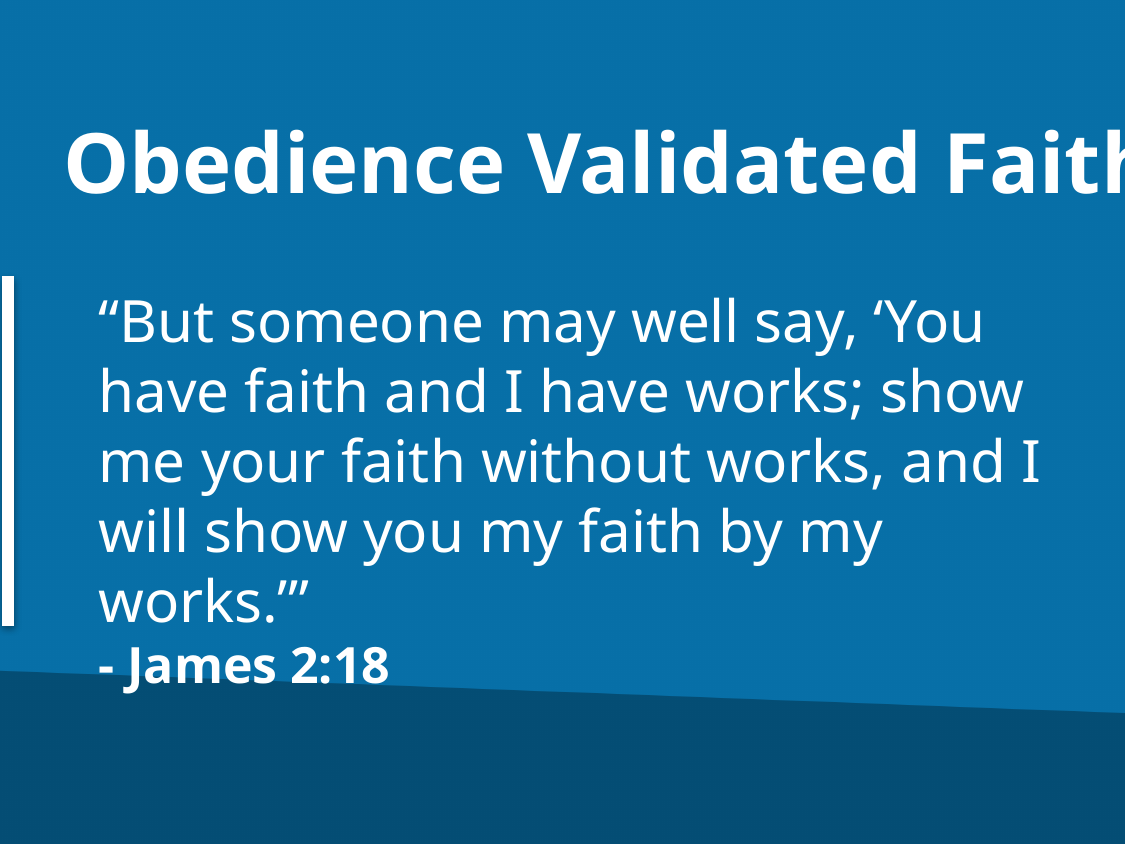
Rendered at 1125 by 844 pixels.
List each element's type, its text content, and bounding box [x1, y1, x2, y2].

text_box “But someone may well say, ‘You have faith and I have works; show me your faith without works, and I will show you my faith by my works.’” - James 2:18 [83, 276, 1100, 702]
list Obedience Validated Faith [48, 64, 1125, 256]
picture [0, 0, 1125, 712]
